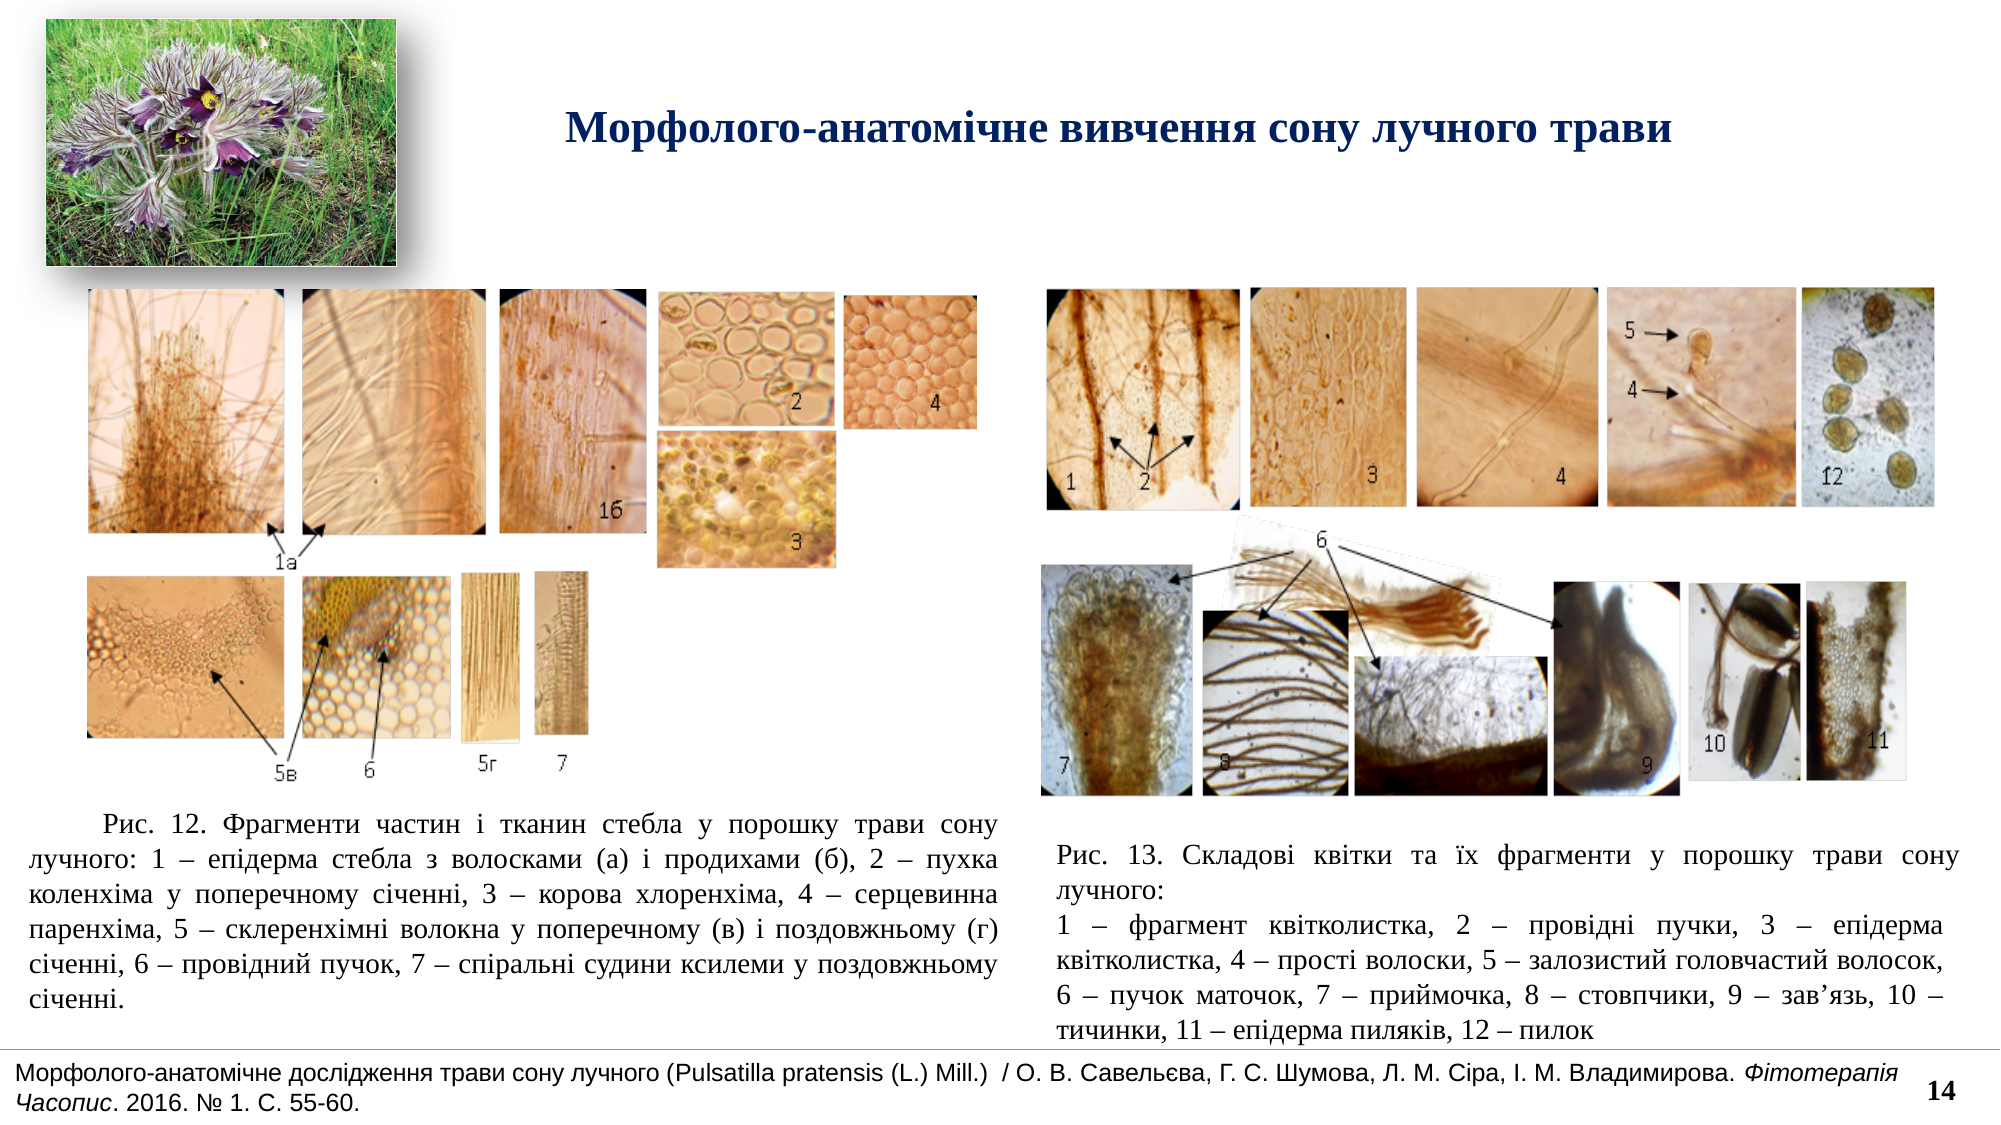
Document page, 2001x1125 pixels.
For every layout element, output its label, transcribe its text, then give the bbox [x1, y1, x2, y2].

picture [1041, 286, 1936, 798]
text_box Рис. 13. Складові квітки та їх фрагменти у порошку трави сону лучного: 1 – фрагмент квітколистка, 2 – провідні пучки, 3 – епідерма квітколистка, 4 – прості волоски, 5 – залозистий головчастий волосок, 6 – пучок маточок, 7 – приймочка, 8 – стовпчики, 9 – зав’язь, 10 – тичинки, 11 – епідерма пиляків, 12 – пилок [1041, 828, 1976, 1049]
text_box Рис. 12. Фрагменти частин і тканин стебла у порошку трави сону лучного: 1 – епідерма стебла з волосками (а) і продихами (б), 2 – пухка коленхіма у поперечному січенні, 3 – корова хлоренхіма, 4 – серцевинна паренхіма, 5 – склеренхімні волокна у поперечному (в) і поздовжньому (г) січенні, 6 – провідний пучок, 7 – спіральні судини ксилеми у поздовжньому січенні. [14, 797, 1015, 1022]
text_box Морфолого-анатомічне дослідження трави сону лучного (Pulsatilla pratensis (L.) Mill.) / О. В. Савельєва, Г. С. Шумова, Л. М. Сіра, І. М. Владимирова. Фітотерапія Часопис. 2016. № 1. С. 55-60. [0, 1050, 1983, 1124]
text_box Морфолого-анатомічне вивчення сону лучного трави [551, 88, 1769, 159]
slide_number 14 [1521, 1059, 1972, 1119]
picture [42, 17, 400, 268]
picture [87, 289, 977, 798]
